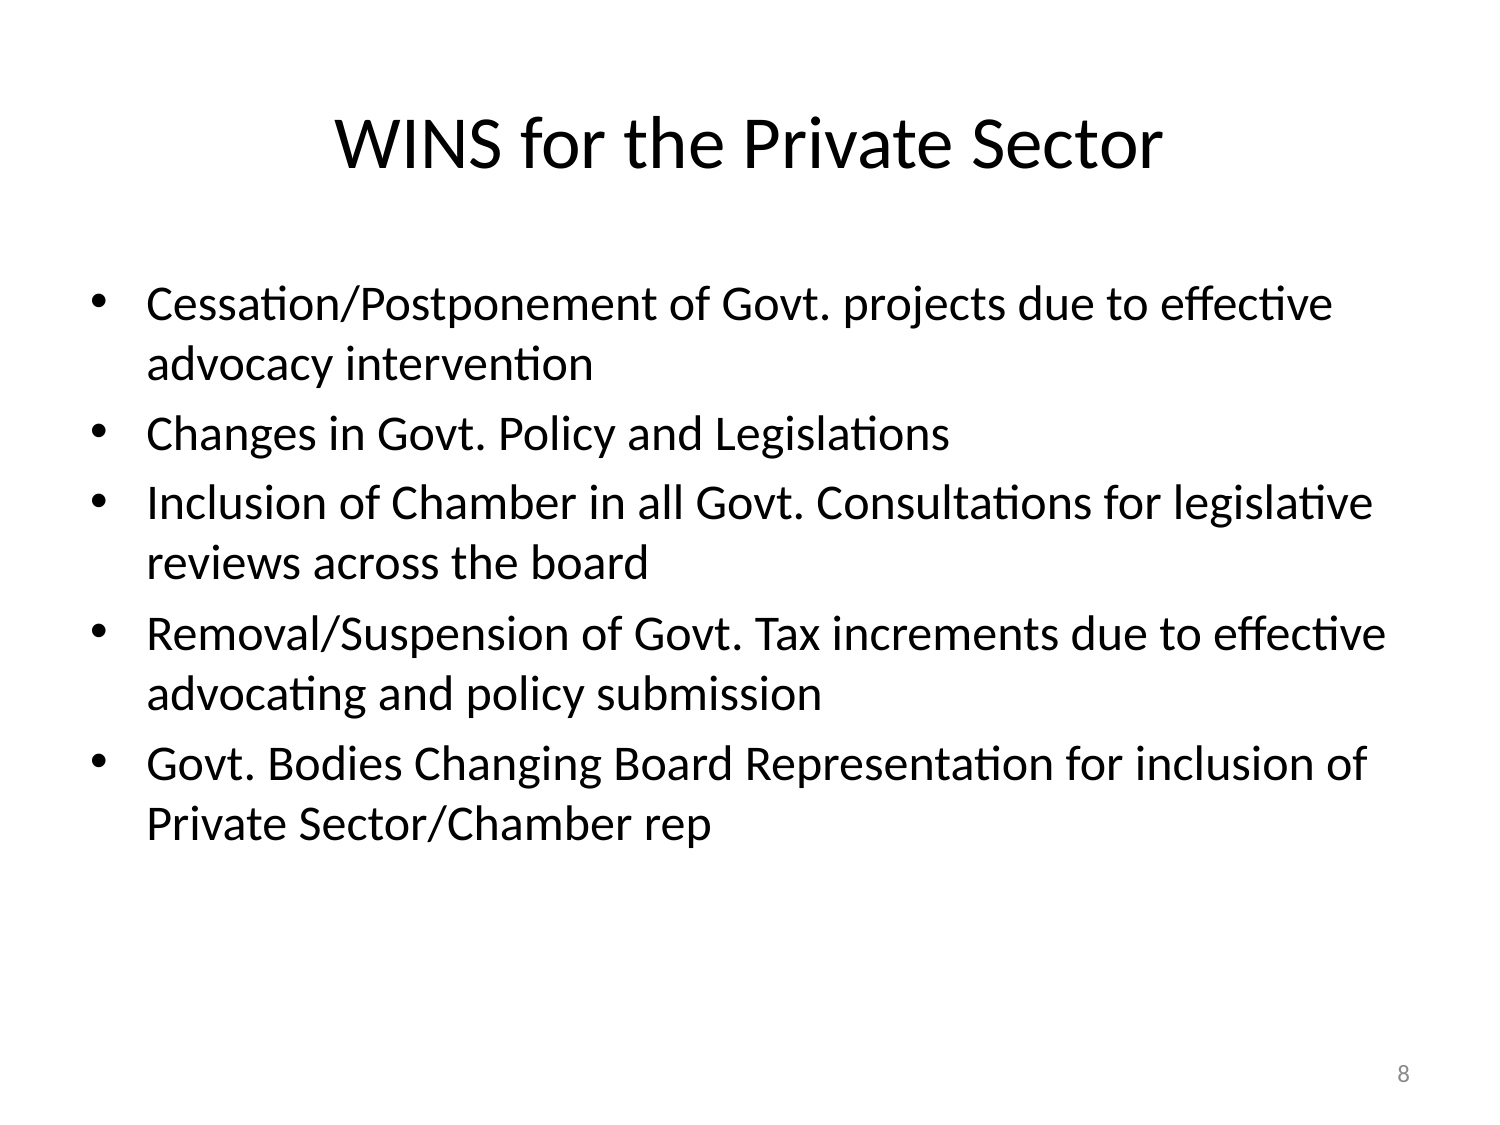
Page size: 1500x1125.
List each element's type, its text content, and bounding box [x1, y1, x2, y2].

list Cessation/Postponement of Govt. projects due to effective advocacy intervention Changes in Govt. Policy and Legislations Inclusion of Chamber in all Govt. Consultations for legislative reviews across the board Removal/Suspension of Govt. Tax increments due to effective advocating and policy submission Govt. Bodies Changing Board Representation for inclusion of Private Sector/Chamber rep [75, 262, 1425, 1005]
title WINS for the Private Sector [75, 45, 1425, 233]
slide_number 8 [1074, 1042, 1425, 1103]
